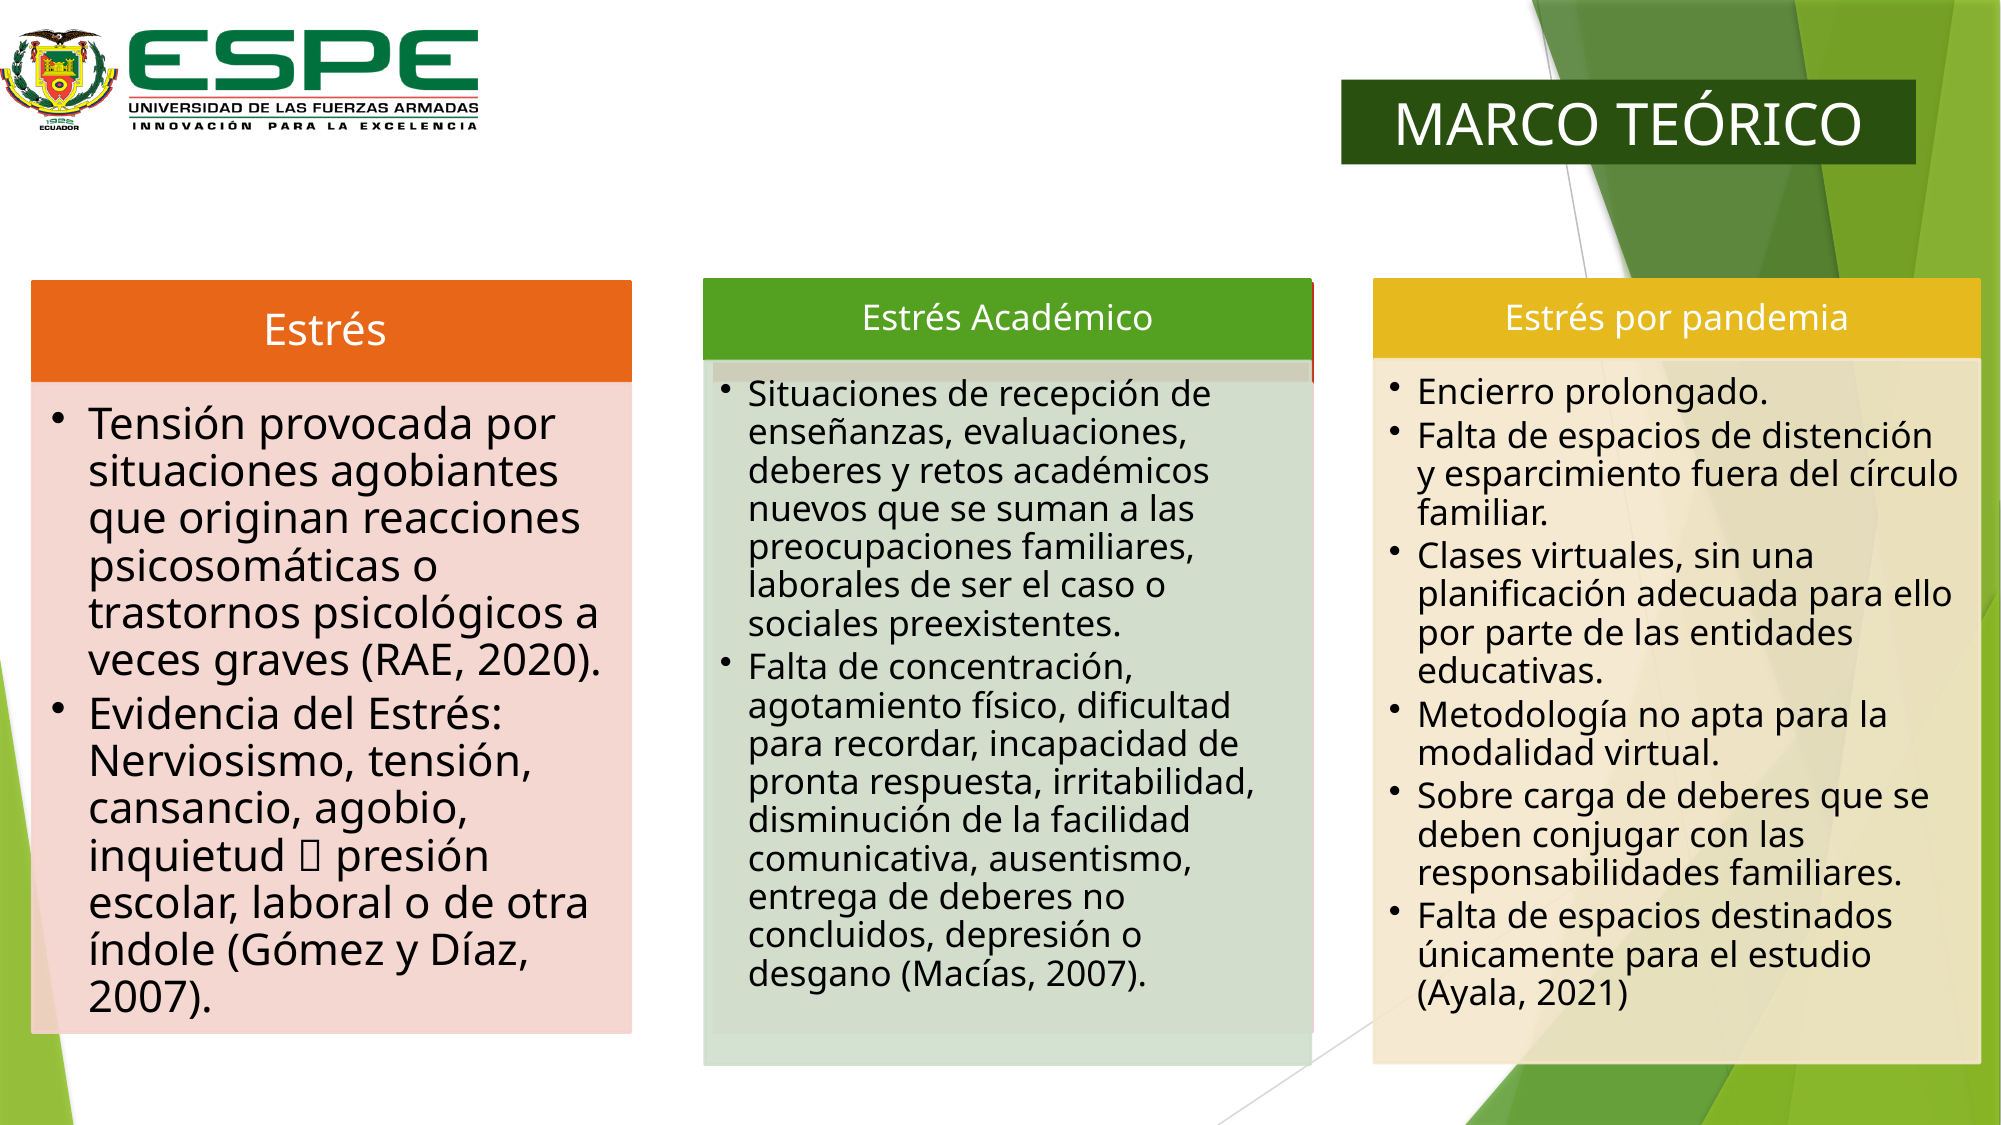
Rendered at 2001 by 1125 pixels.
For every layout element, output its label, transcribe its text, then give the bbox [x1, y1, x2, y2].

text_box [31, 259, 1313, 1057]
picture [0, 28, 479, 131]
text_box MARCO TEÓRICO [1341, 79, 1916, 165]
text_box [704, 272, 2000, 1070]
